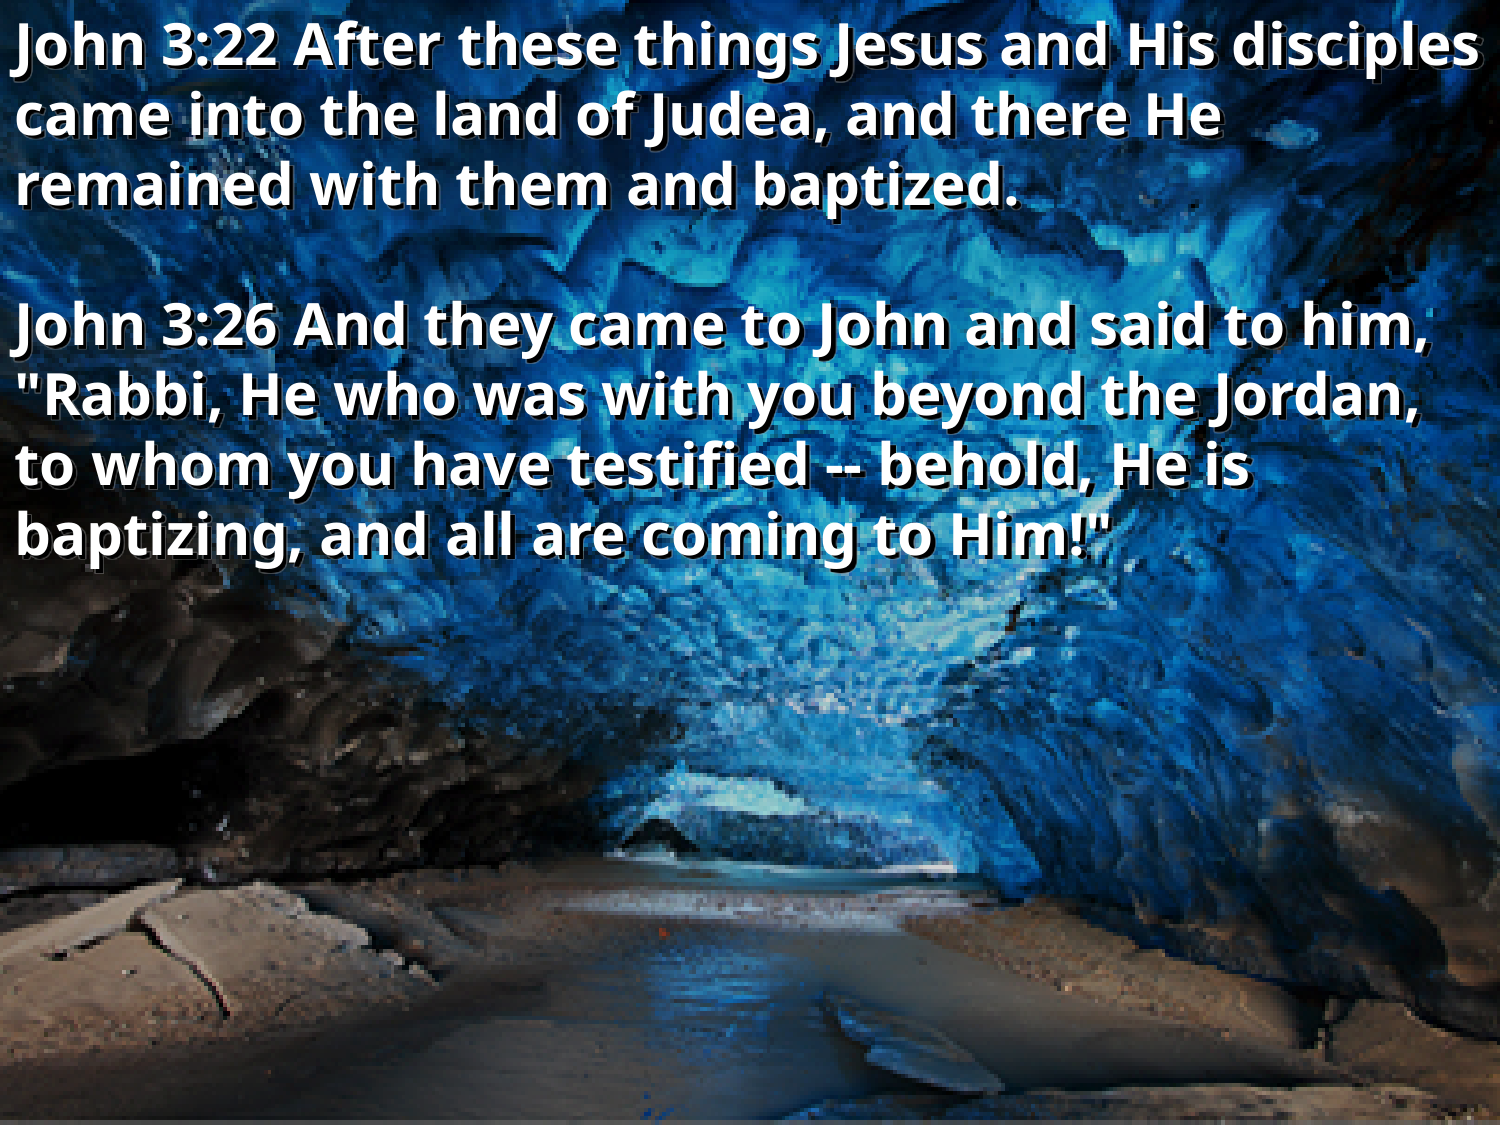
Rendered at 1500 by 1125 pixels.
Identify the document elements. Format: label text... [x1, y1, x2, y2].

text_box John 3:22 After these things Jesus and His disciples came into the land of Judea, and there He remained with them and baptized. John 3:26 And they came to John and said to him, "Rabbi, He who was with you beyond the Jordan, to whom you have testified -- behold, He is baptizing, and all are coming to Him!" [0, 0, 1500, 575]
picture [0, 575, 1500, 1125]
